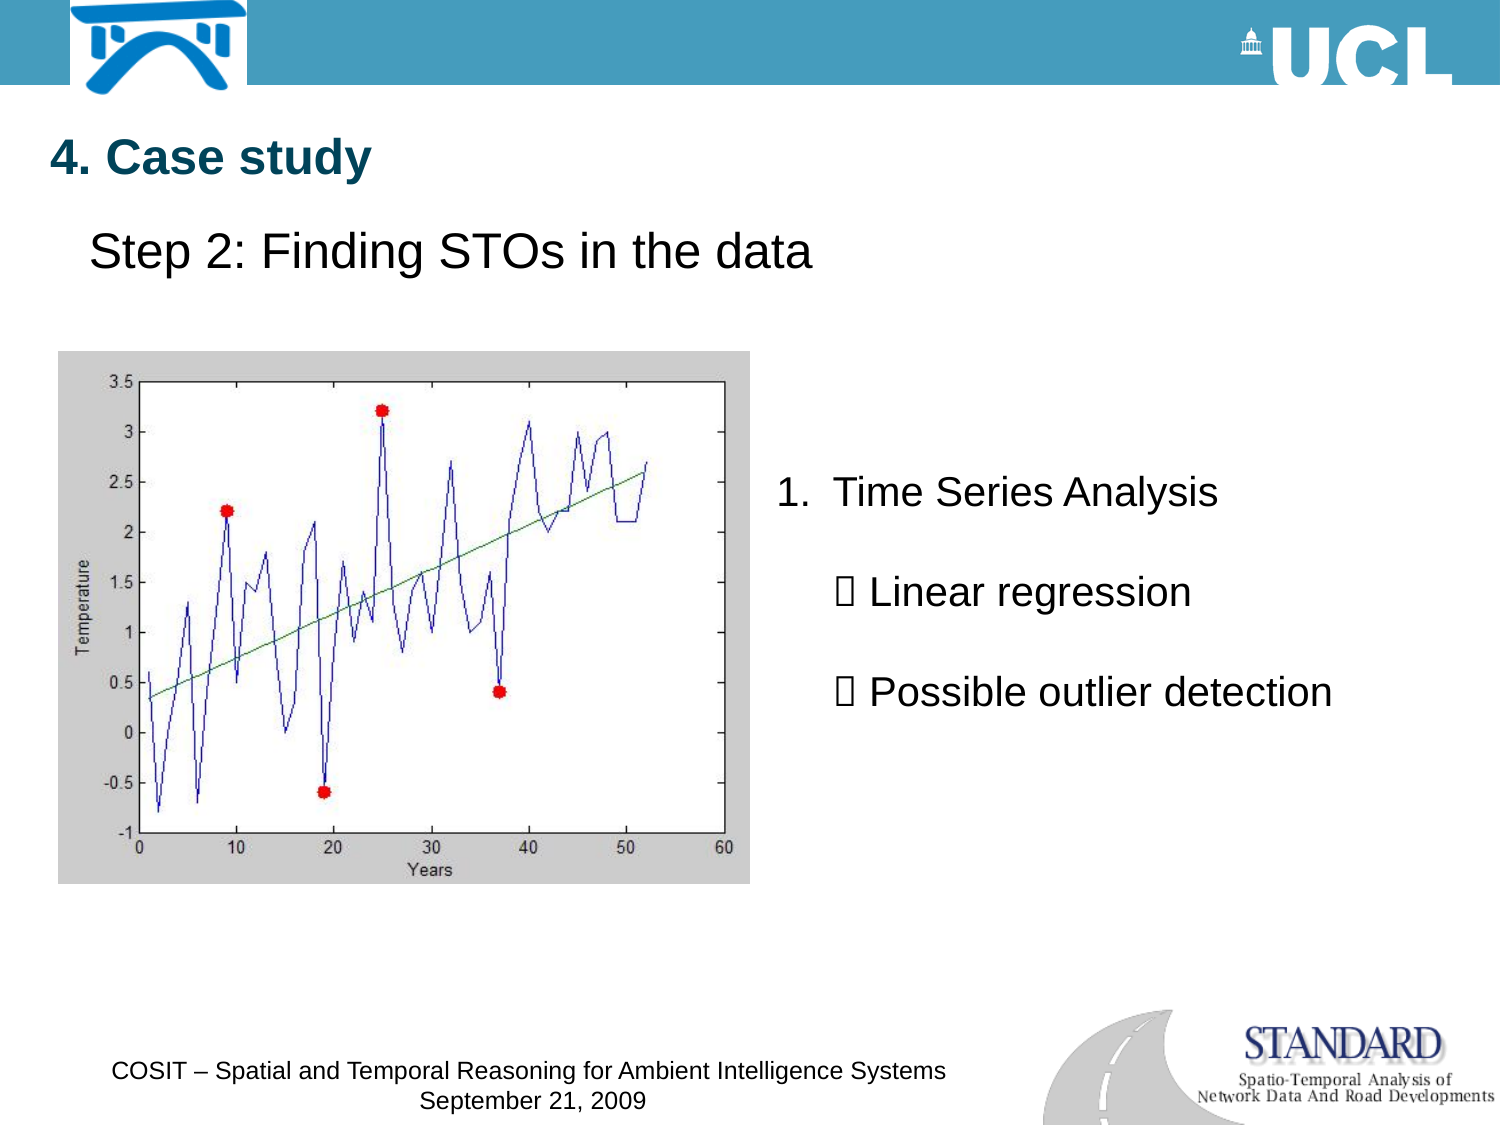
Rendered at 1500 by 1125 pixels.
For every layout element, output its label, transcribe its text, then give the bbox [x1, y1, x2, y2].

text_box Step 2: Finding STOs in the data [73, 210, 857, 286]
picture [1042, 995, 1500, 1125]
picture [58, 351, 750, 884]
text_box Time Series Analysis  Linear regression  Possible outlier detection [761, 456, 1500, 772]
picture [0, 0, 1500, 95]
text_box 4. Case study [35, 117, 1428, 211]
